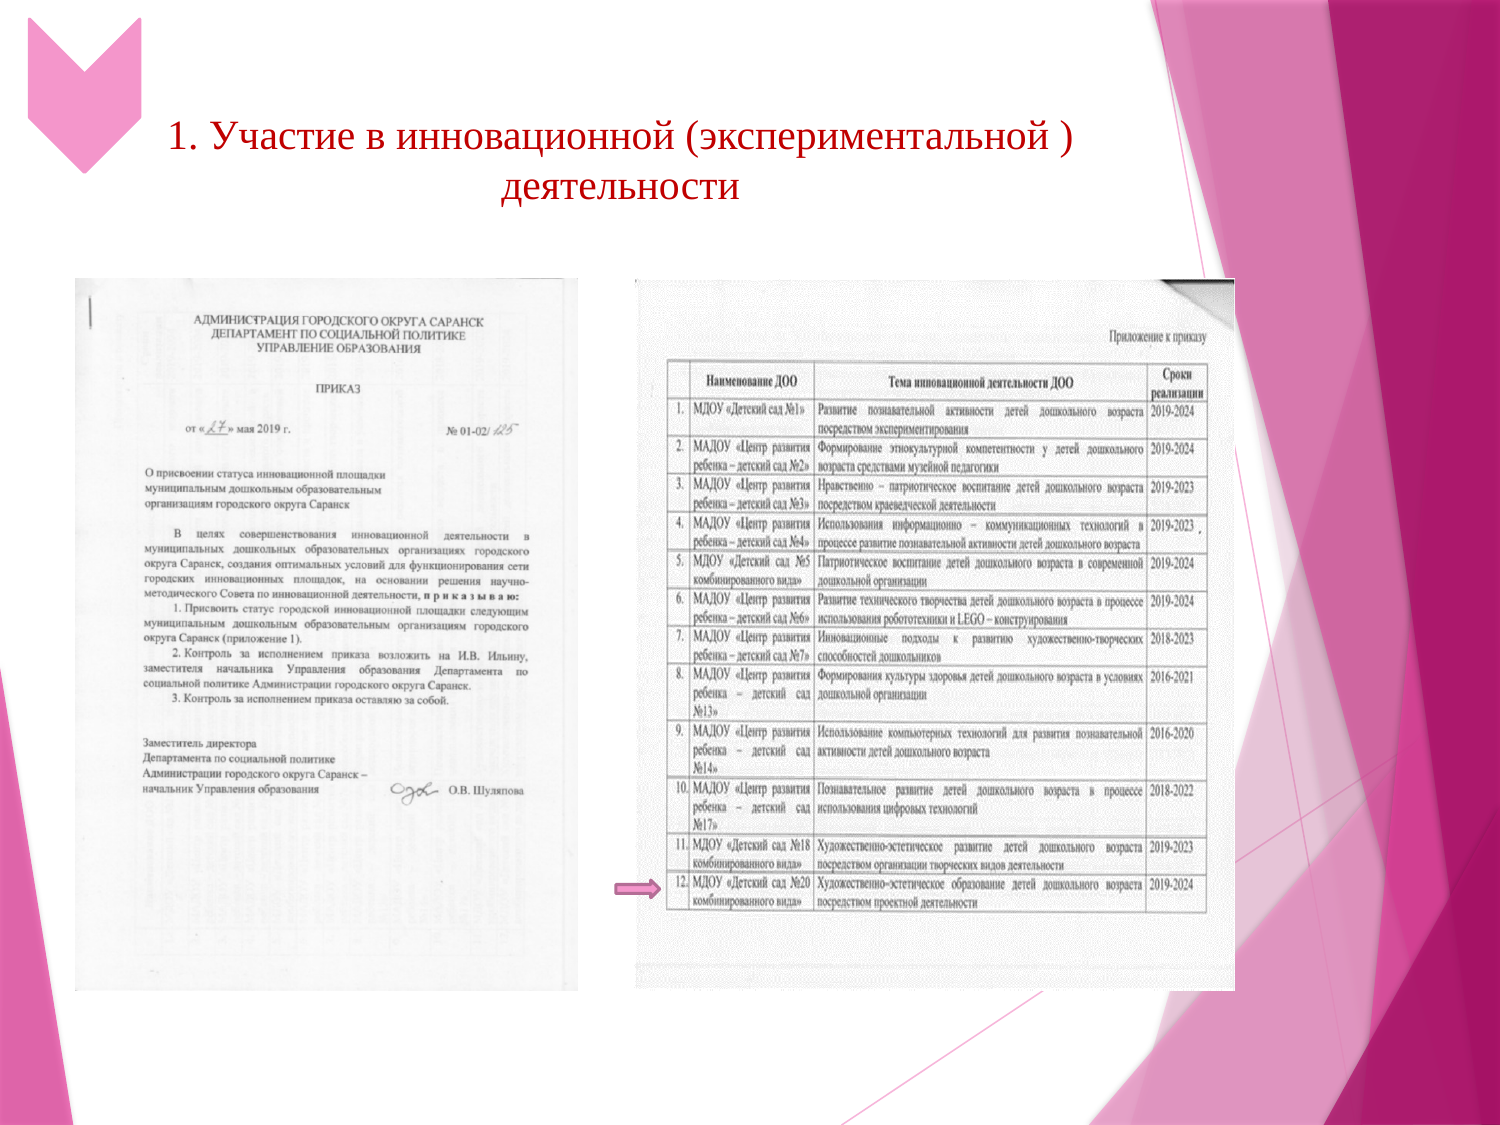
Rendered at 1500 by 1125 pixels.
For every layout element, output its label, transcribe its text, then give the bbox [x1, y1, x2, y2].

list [634, 278, 1235, 992]
title 1. Участие в инновационной (экспериментальной ) деятельности [99, 99, 1142, 317]
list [75, 278, 578, 992]
text_box [614, 882, 629, 895]
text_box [28, 18, 180, 173]
